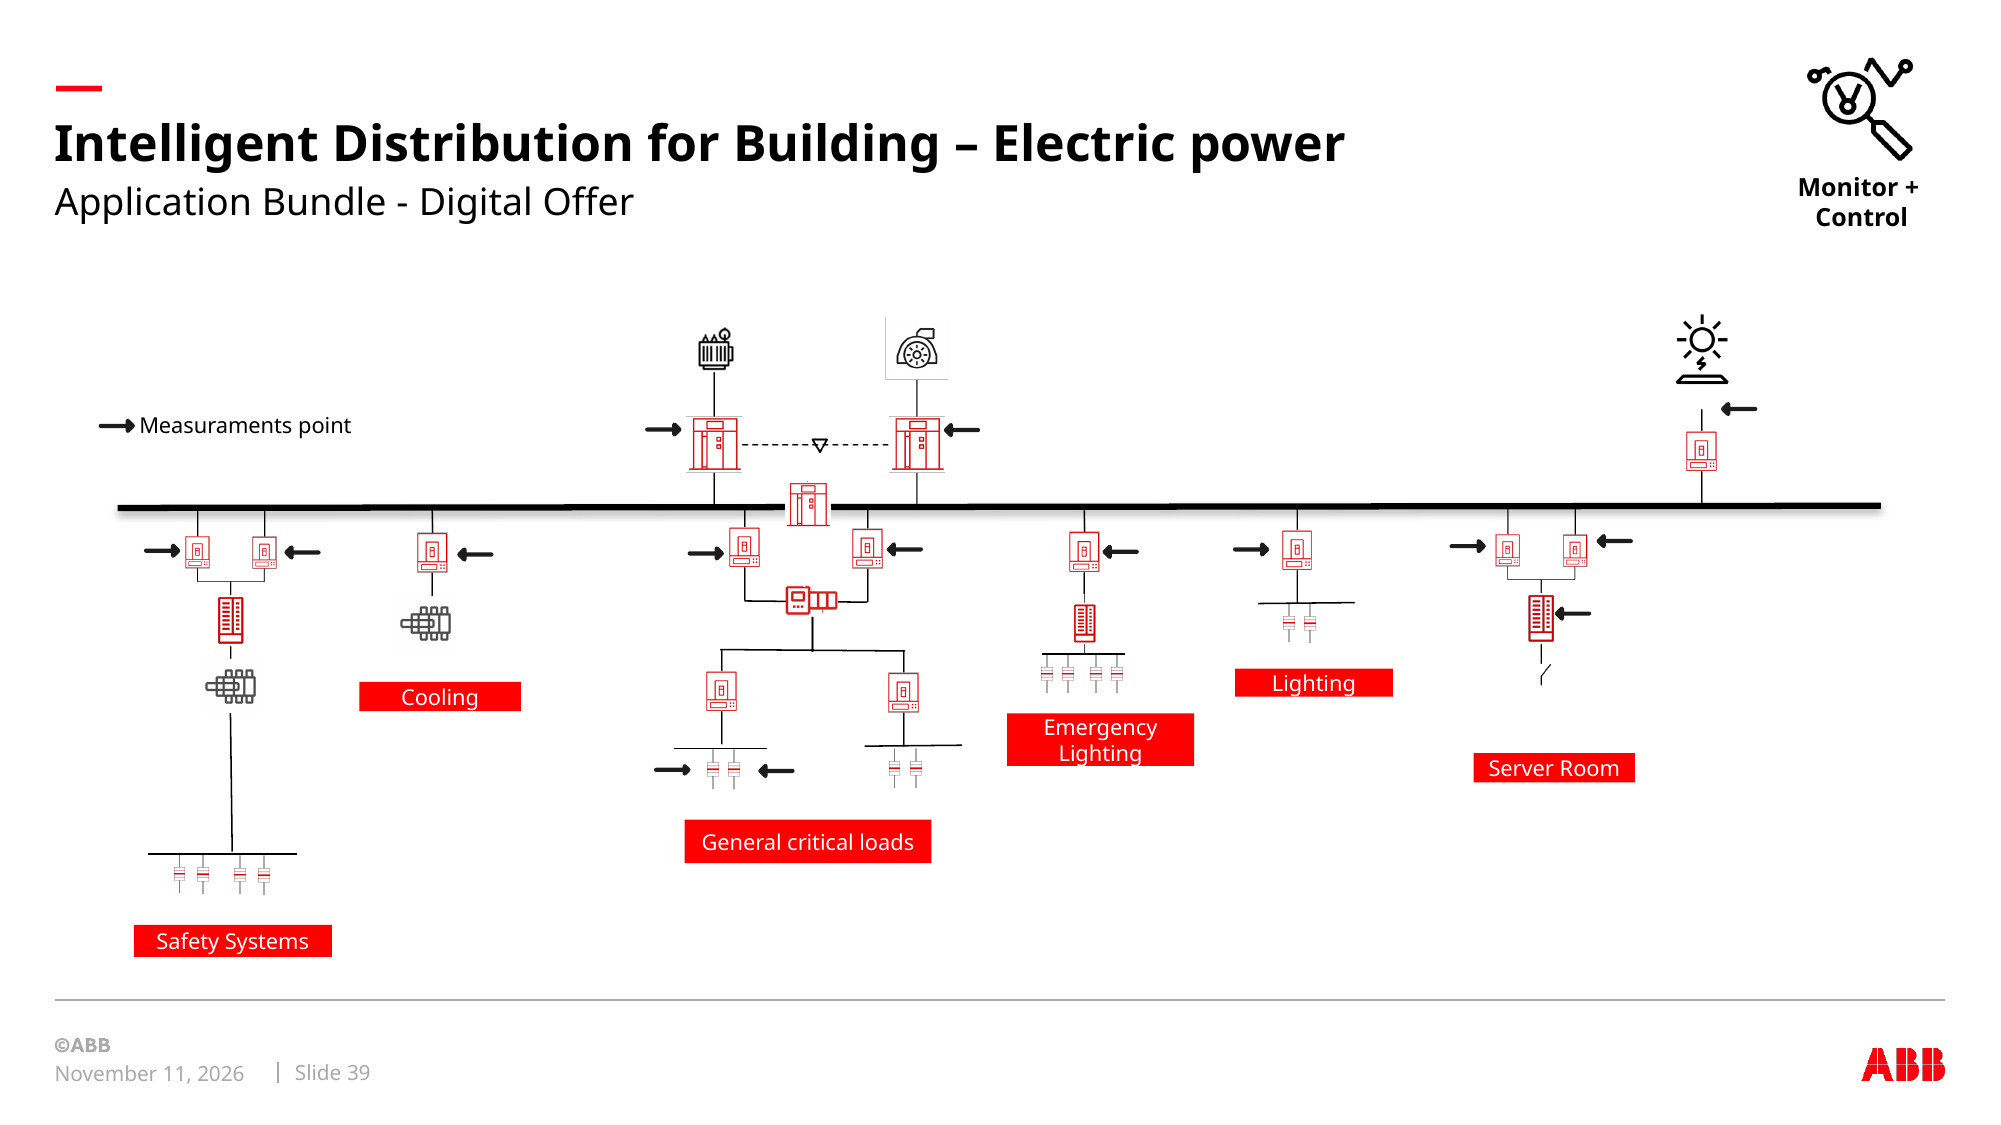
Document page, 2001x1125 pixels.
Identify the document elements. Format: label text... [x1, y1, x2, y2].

picture [1861, 1048, 1945, 1081]
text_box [1783, 48, 1940, 240]
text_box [100, 316, 1882, 958]
subtitle Application Bundle - Digital Offer [54, 177, 1945, 261]
title Intelligent Distribution for Building – Electric power [54, 111, 1778, 177]
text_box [1663, 311, 1756, 505]
slide_number Slide 39 [294, 1064, 406, 1084]
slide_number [54, 1064, 246, 1084]
